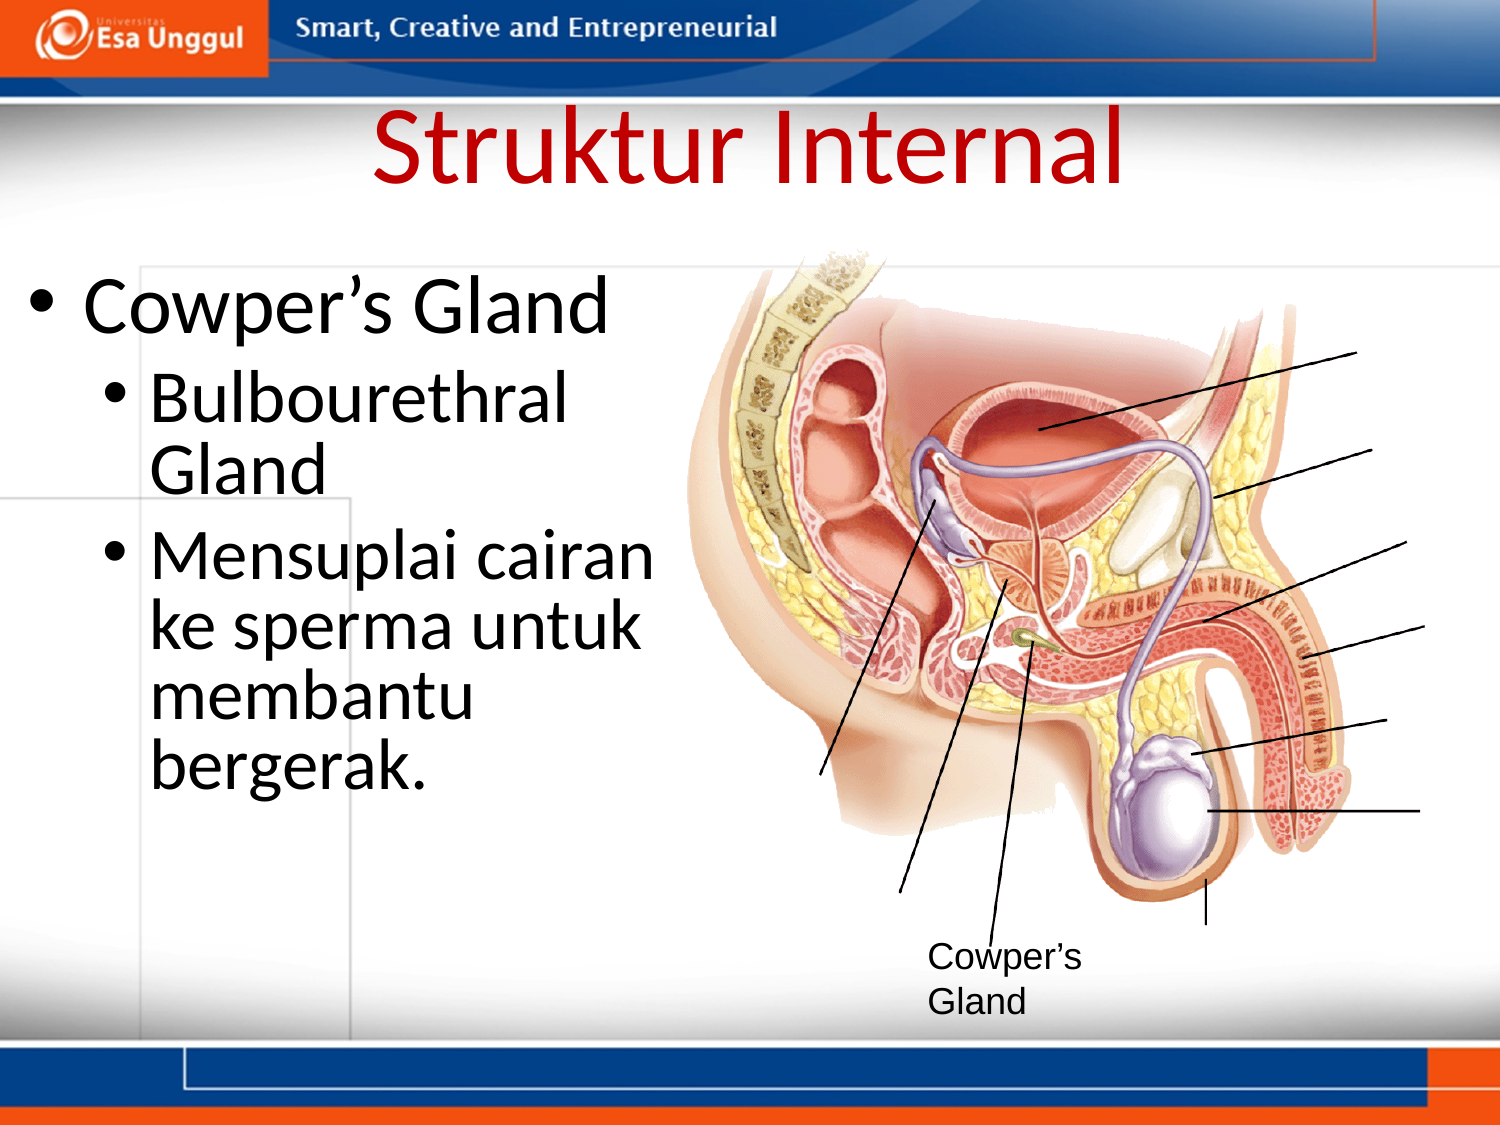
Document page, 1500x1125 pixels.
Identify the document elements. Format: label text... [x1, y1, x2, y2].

list Cowper’s Gland Bulbourethral Gland Mensuplai cairan ke sperma untuk membantu bergerak. [12, 262, 682, 613]
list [687, 249, 1426, 947]
picture [0, 0, 1500, 1125]
title Struktur Internal [75, 45, 1425, 233]
text_box Cowper’s Gland [912, 955, 1113, 1030]
